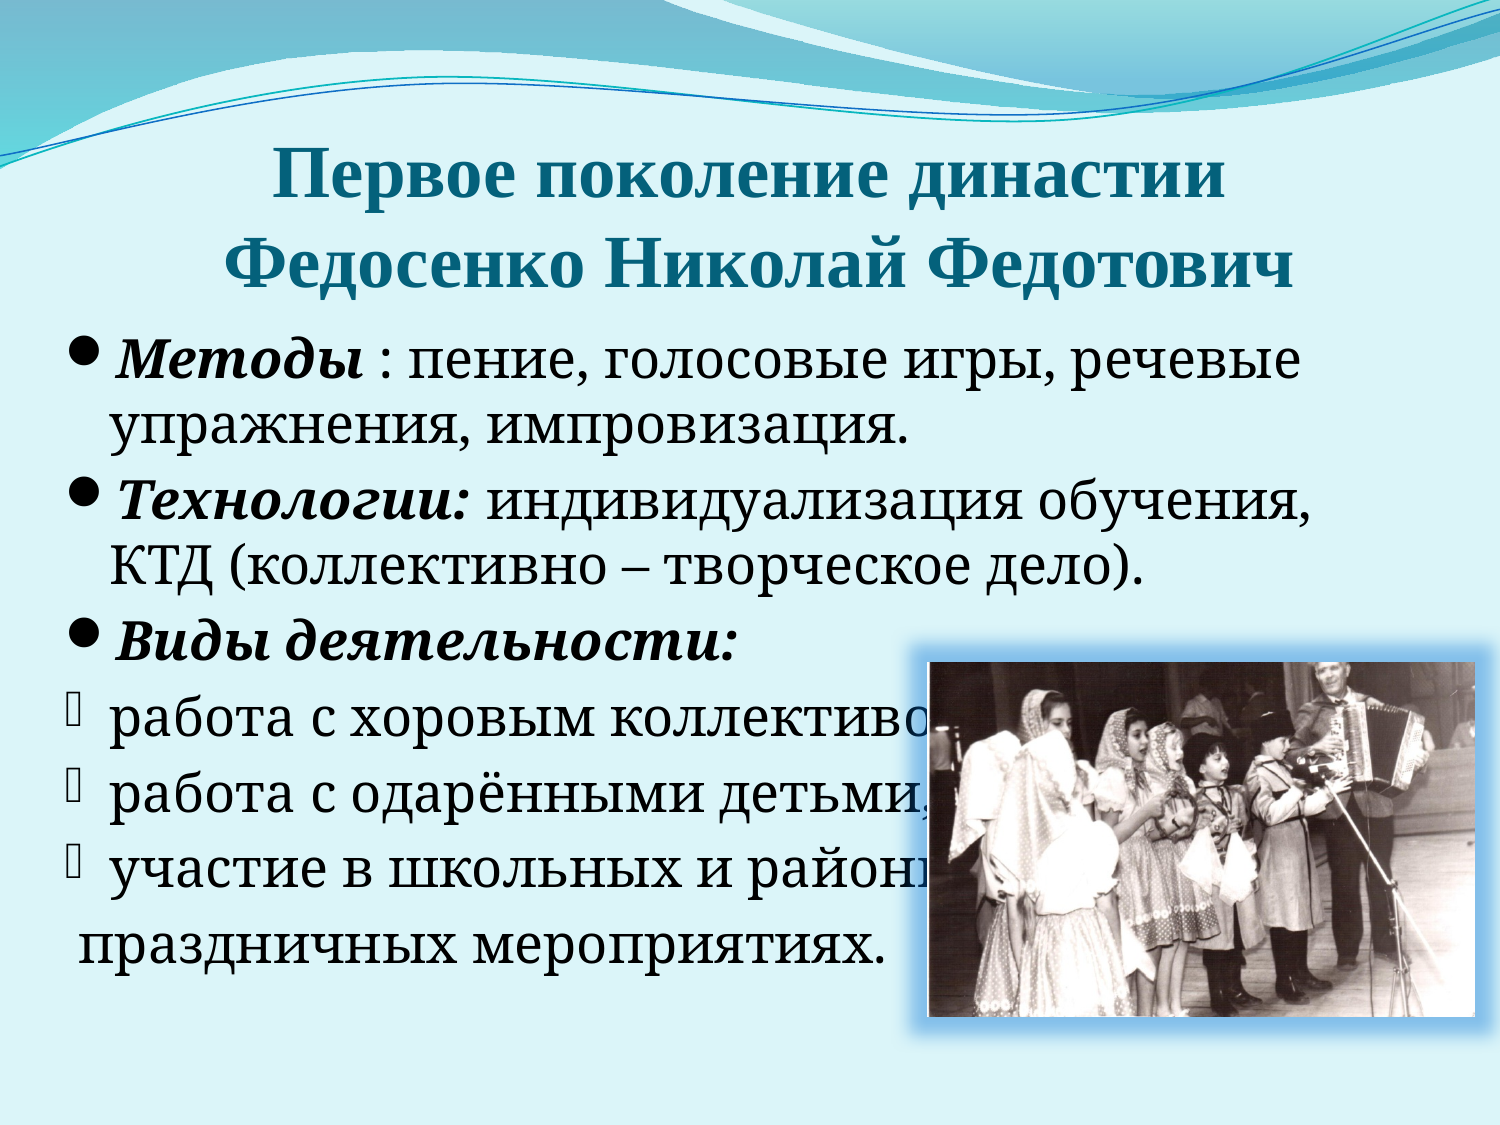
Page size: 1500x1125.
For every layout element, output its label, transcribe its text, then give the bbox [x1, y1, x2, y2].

picture [927, 662, 1476, 1018]
title Первое поколение династии Федосенко Николай Федотович [75, 115, 1425, 303]
list Методы : пение, голосовые игры, речевые упражнения, импровизация. Технологии: индивидуализация обучения, КТД (коллективно – творческое дело). Виды деятельности: работа с хоровым коллективом, работа с одарёнными детьми, участие в школьных и районных праздничных мероприятиях. [50, 317, 1425, 1038]
